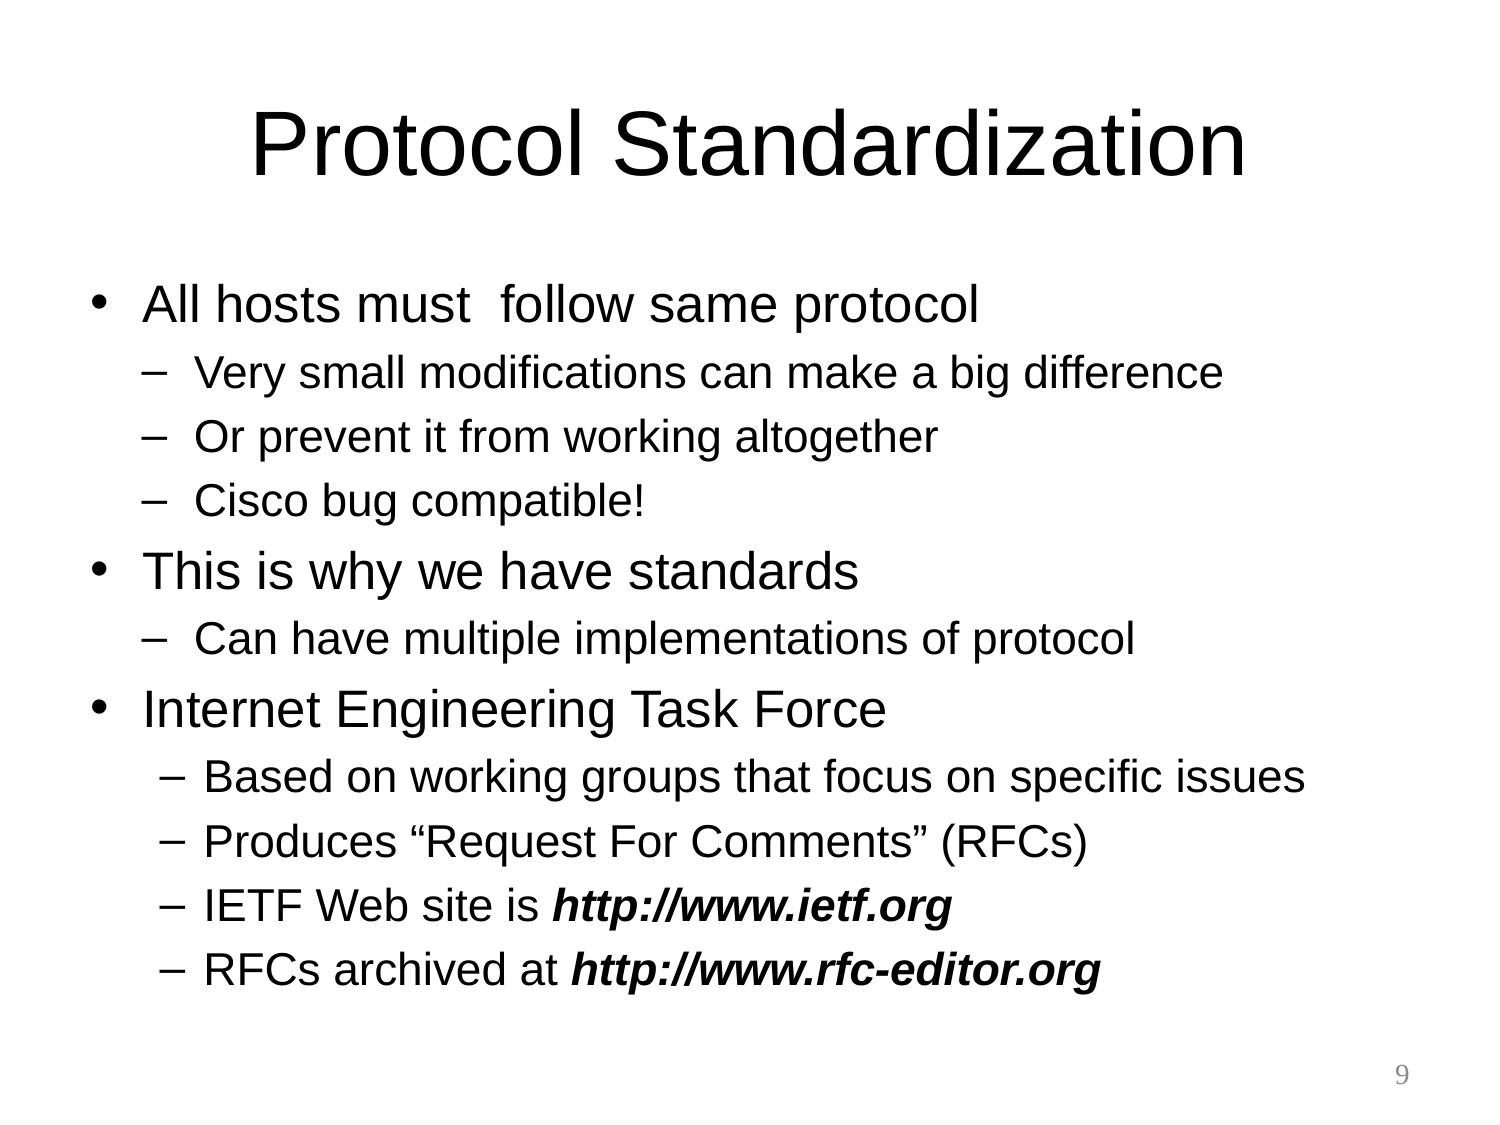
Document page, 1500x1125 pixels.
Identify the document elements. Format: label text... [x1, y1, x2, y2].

list All hosts must follow same protocol Very small modifications can make a big difference Or prevent it from working altogether Cisco bug compatible! This is why we have standards Can have multiple implementations of protocol Internet Engineering Task Force Based on working groups that focus on specific issues Produces “Request For Comments” (RFCs) IETF Web site is http://www.ietf.org RFCs archived at http://www.rfc-editor.org [75, 262, 1425, 1005]
title Protocol Standardization [75, 45, 1425, 233]
slide_number 9 [1074, 1042, 1425, 1103]
